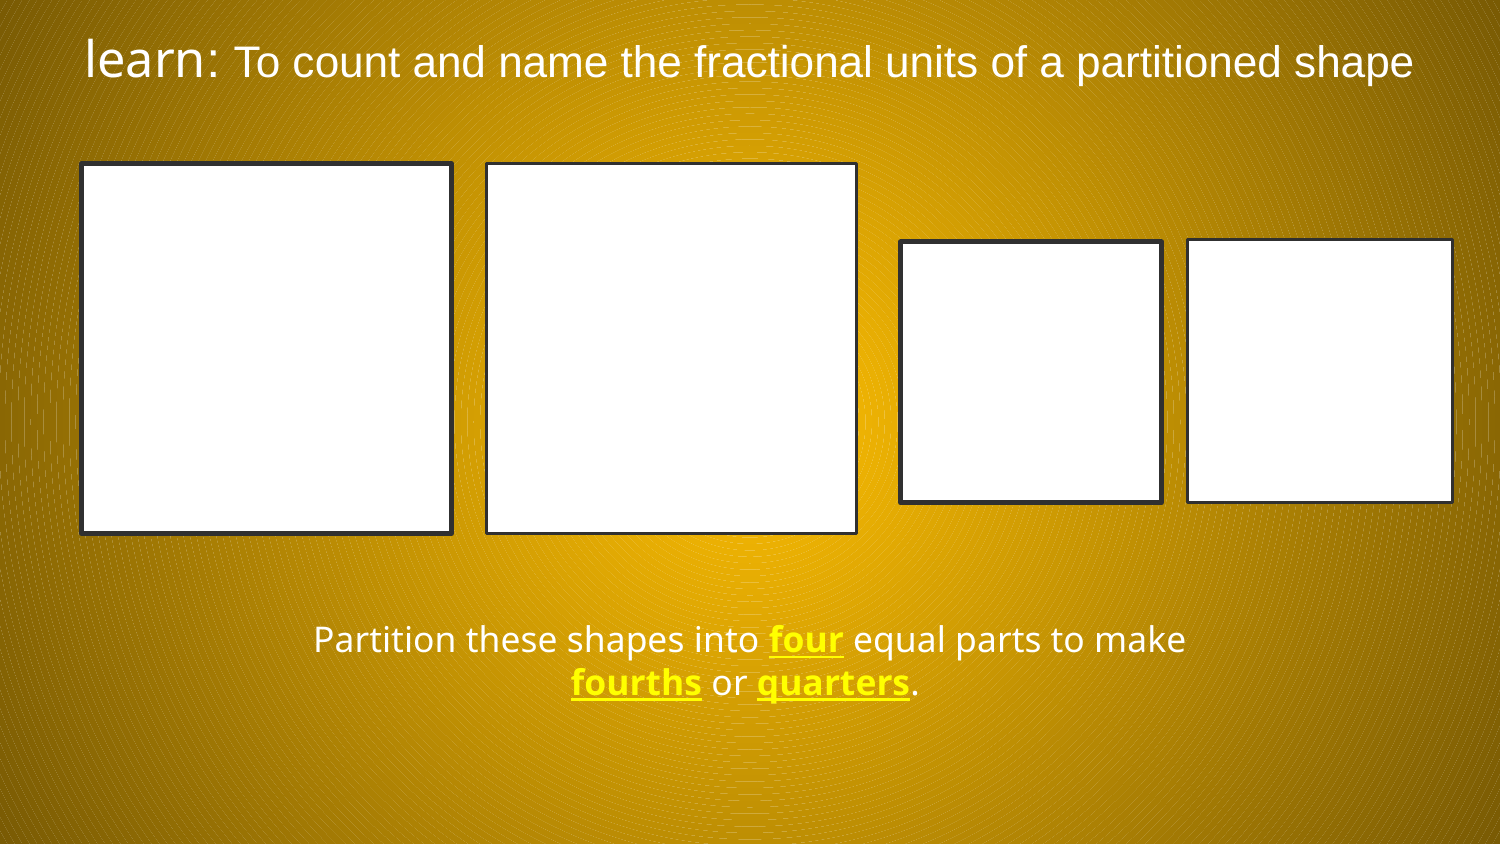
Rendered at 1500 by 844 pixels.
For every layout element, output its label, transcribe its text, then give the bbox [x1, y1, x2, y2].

text_box Partition these shapes into four equal parts to make fourths or quarters. [253, 602, 1246, 718]
title learn: To count and name the fractional units of a partitioned shape [51, 12, 1449, 114]
text_box [486, 163, 857, 534]
text_box [1187, 242, 1453, 503]
text_box [903, 241, 1161, 503]
text_box [81, 163, 452, 534]
